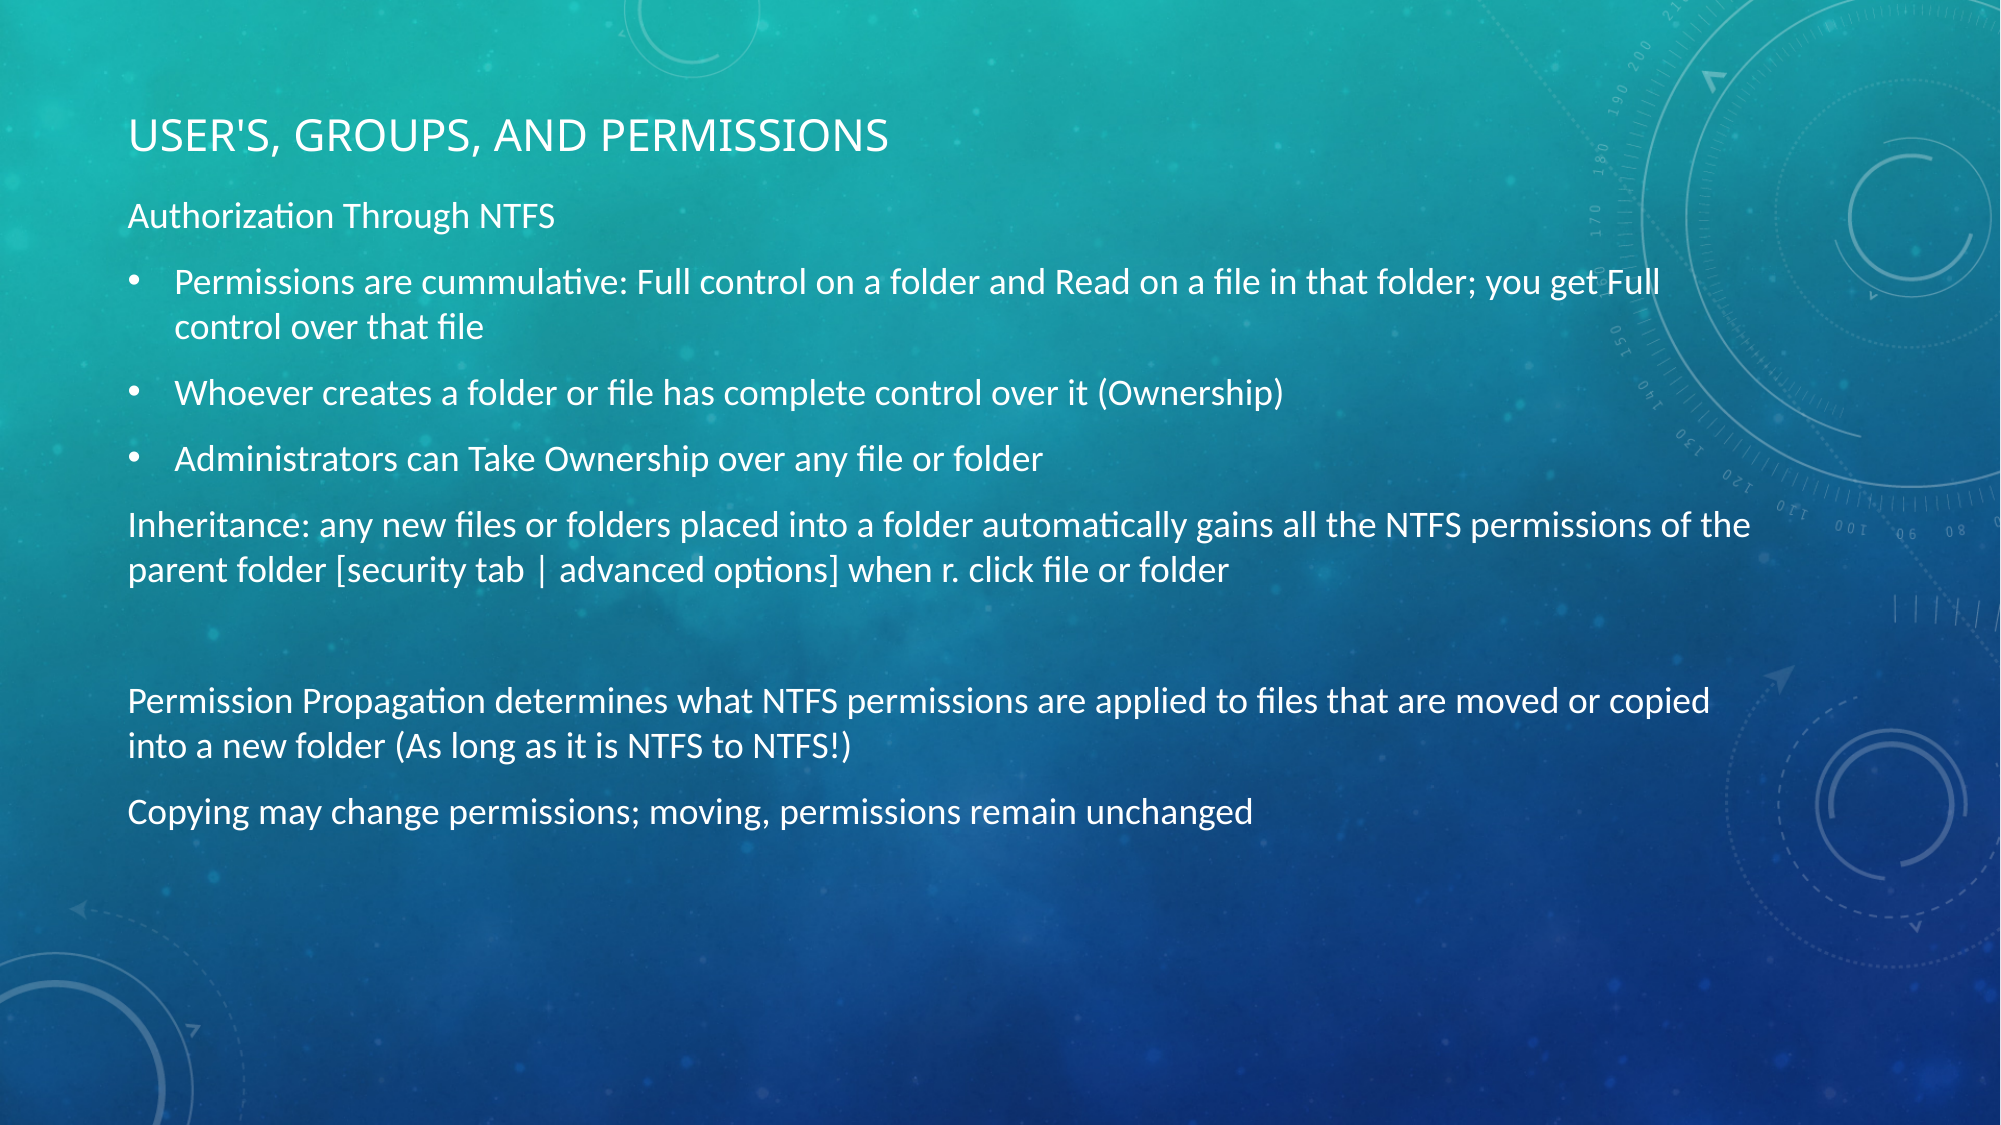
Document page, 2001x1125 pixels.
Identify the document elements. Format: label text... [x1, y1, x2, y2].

title User's, groups, and permissions [112, 99, 1775, 169]
list Authorization Through NTFS Permissions are cummulative: Full control on a folder and Read on a file in that folder; you get Full control over that file Whoever creates a folder or file has complete control over it (Ownership) Administrators can Take Ownership over any file or folder Inheritance: any new files or folders placed into a folder automatically gains all the NTFS permissions of the parent folder [security tab | advanced options] when r. click file or folder Permission Propagation determines what NTFS permissions are applied to files that are moved or copied into a new folder (As long as it is NTFS to NTFS!) Copying may change permissions; moving, permissions remain unchanged [112, 183, 1775, 950]
picture [0, 0, 2001, 1125]
